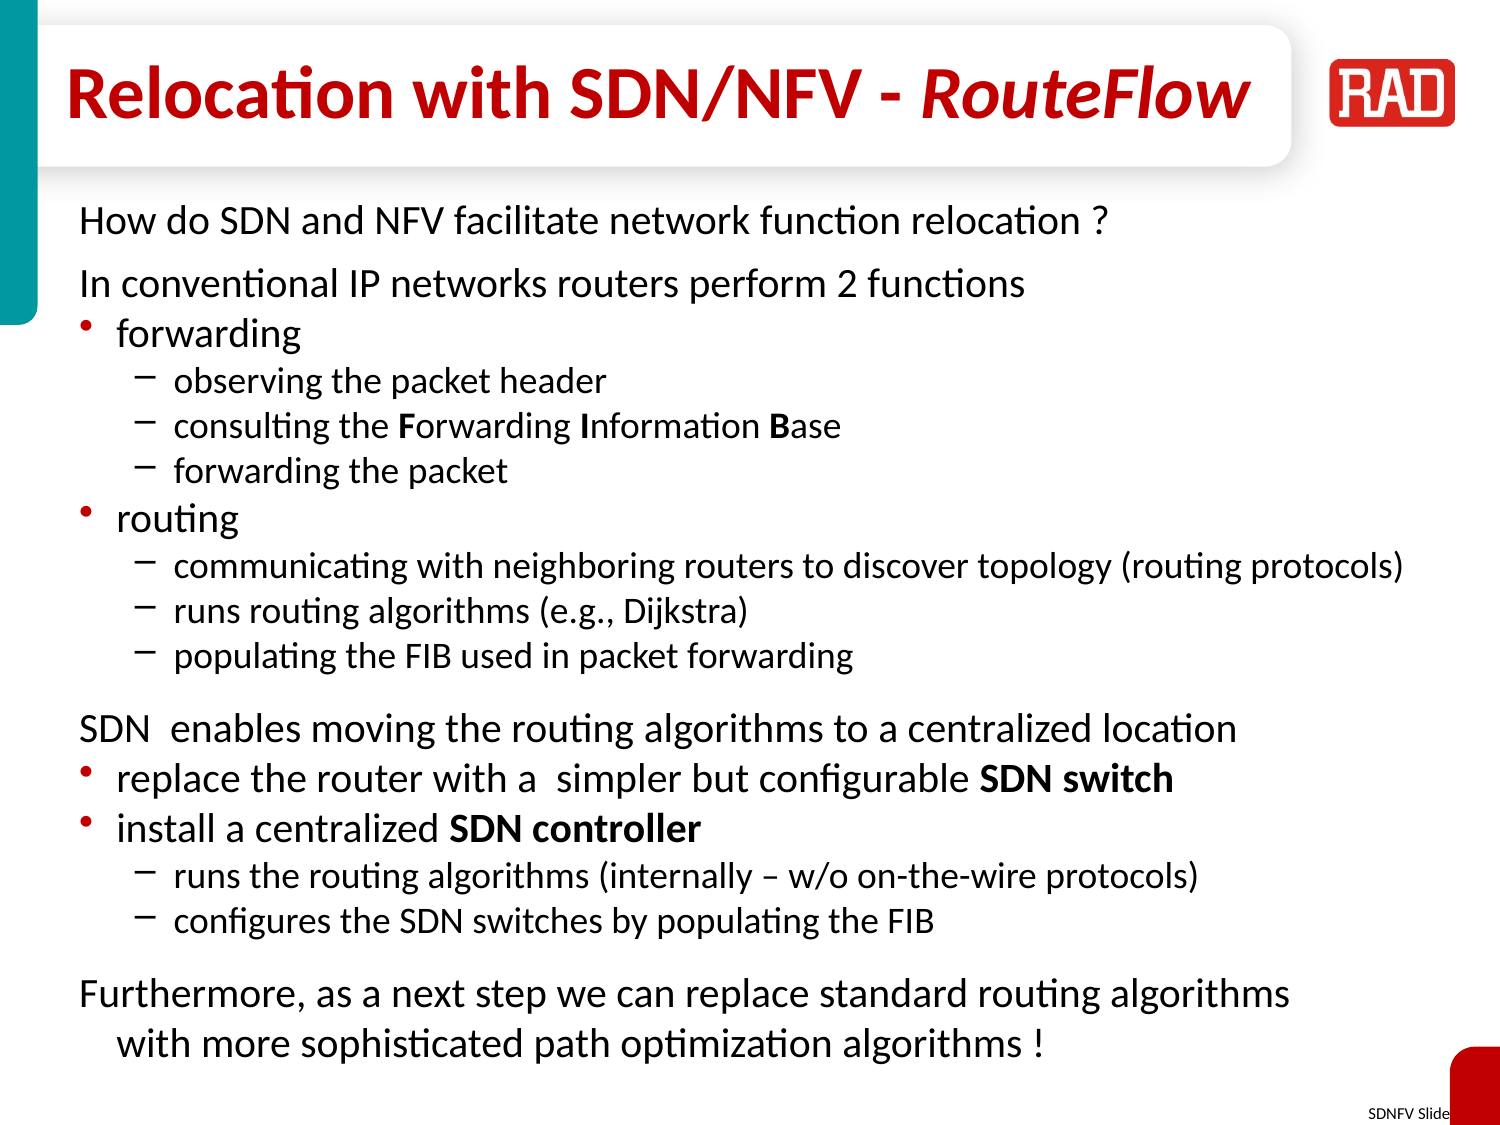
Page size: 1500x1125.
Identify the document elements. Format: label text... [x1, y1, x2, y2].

picture [1329, 59, 1455, 127]
title Relocation with SDN/NFV - RouteFlow [51, 43, 1283, 149]
list How do SDN and NFV facilitate network function relocation ? In conventional IP networks routers perform 2 functions forwarding observing the packet header consulting the Forwarding Information Base forwarding the packet routing communicating with neighboring routers to discover topology (routing protocols) runs routing algorithms (e.g., Dijkstra) populating the FIB used in packet forwarding SDN enables moving the routing algorithms to a centralized location replace the router with a simpler but configurable SDN switch install a centralized SDN controller runs the routing algorithms (internally – w/o on-the-wire protocols) configures the SDN switches by populating the FIB Furthermore, as a next step we can replace standard routing algorithms with more sophisticated path optimization algorithms ! [64, 186, 1444, 1091]
